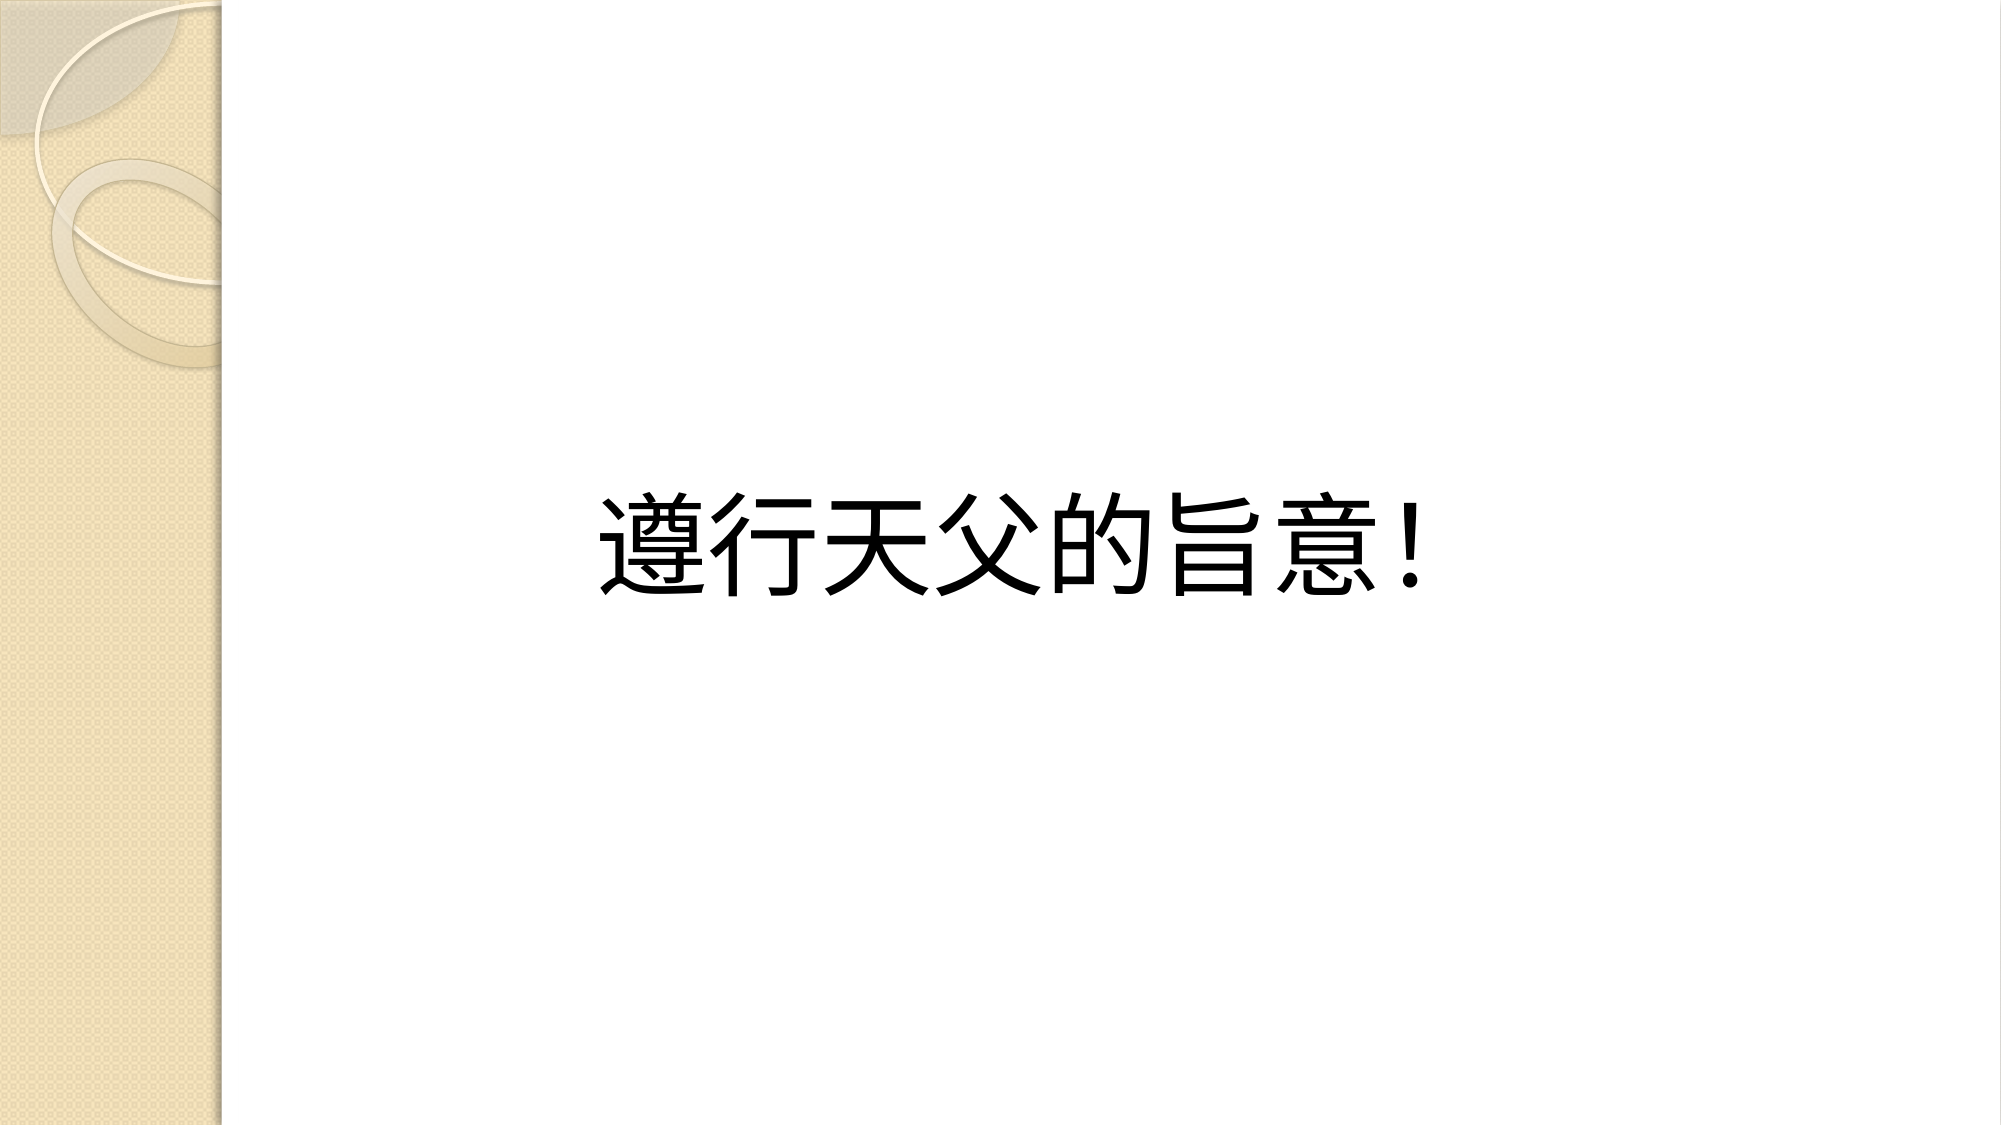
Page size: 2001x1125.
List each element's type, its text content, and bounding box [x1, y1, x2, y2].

list 遵行天父的旨意！ [262, 194, 1954, 1107]
